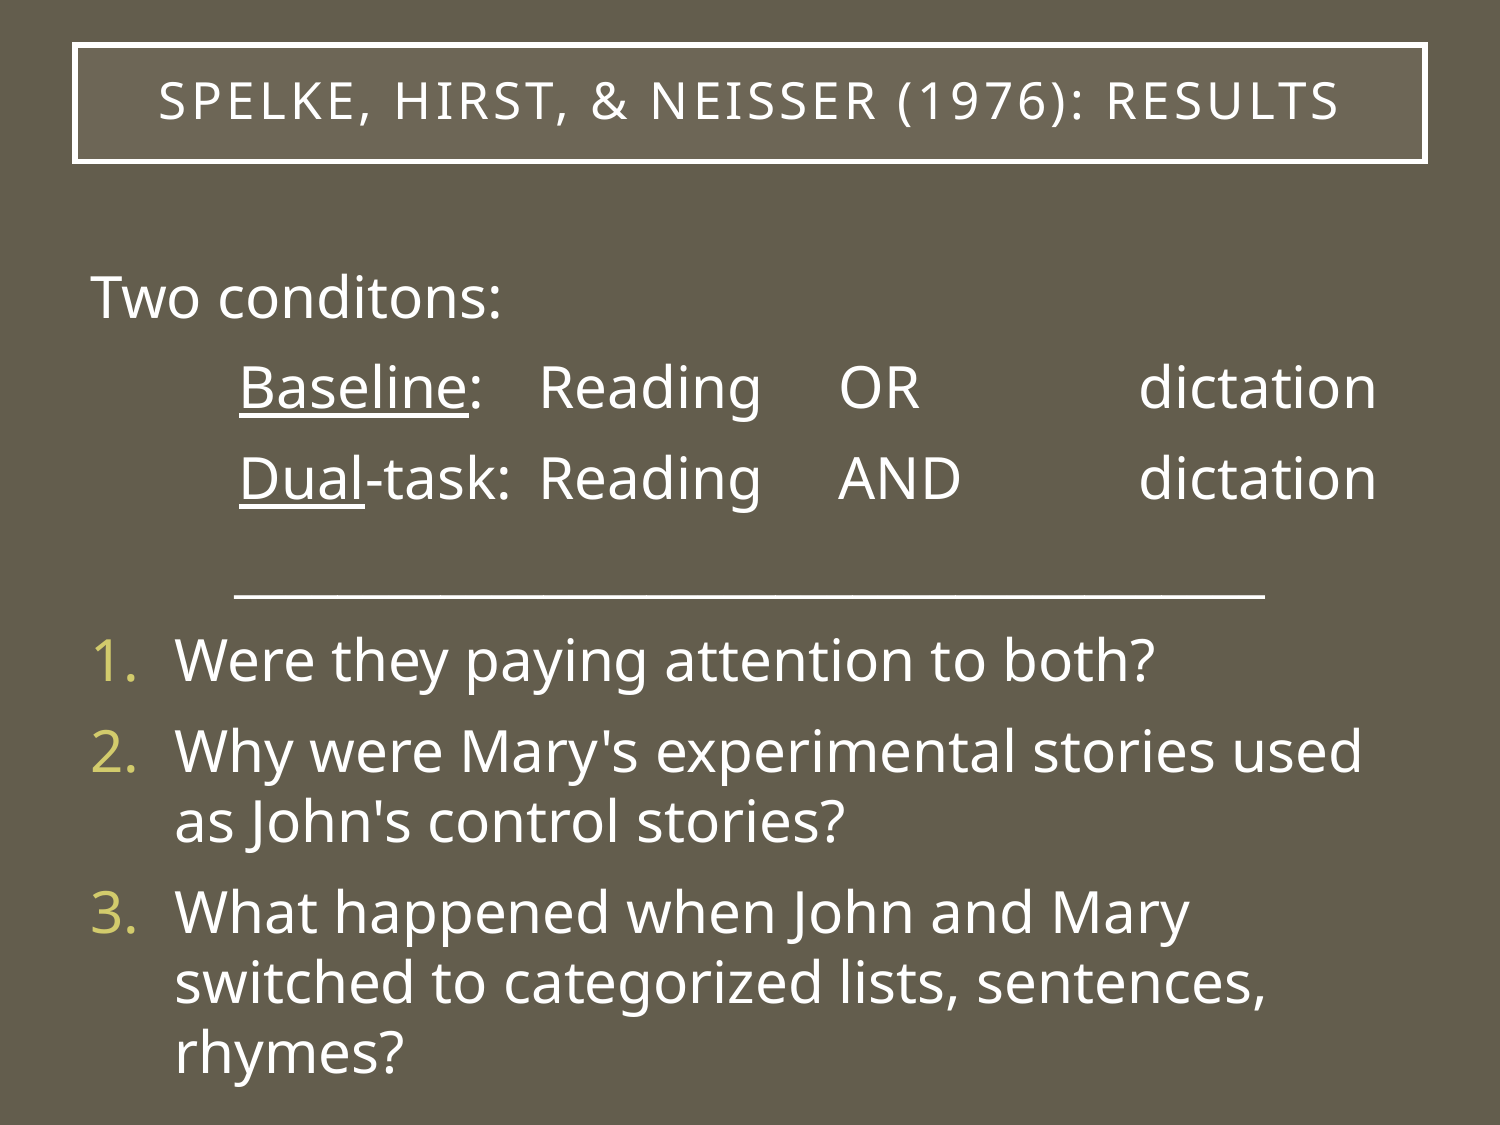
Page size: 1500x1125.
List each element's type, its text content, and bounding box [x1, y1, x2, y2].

title Spelke, Hirst, & Neisser (1976): Results [72, 42, 1428, 164]
list Two conditons: Baseline: Reading OR dictation Dual-task: Reading AND dictation ________________________________________ Were they paying attention to both? Why were Mary's experimental stories used as John's control stories? What happened when John and Mary switched to categorized lists, sentences, rhymes? [75, 161, 1425, 1092]
